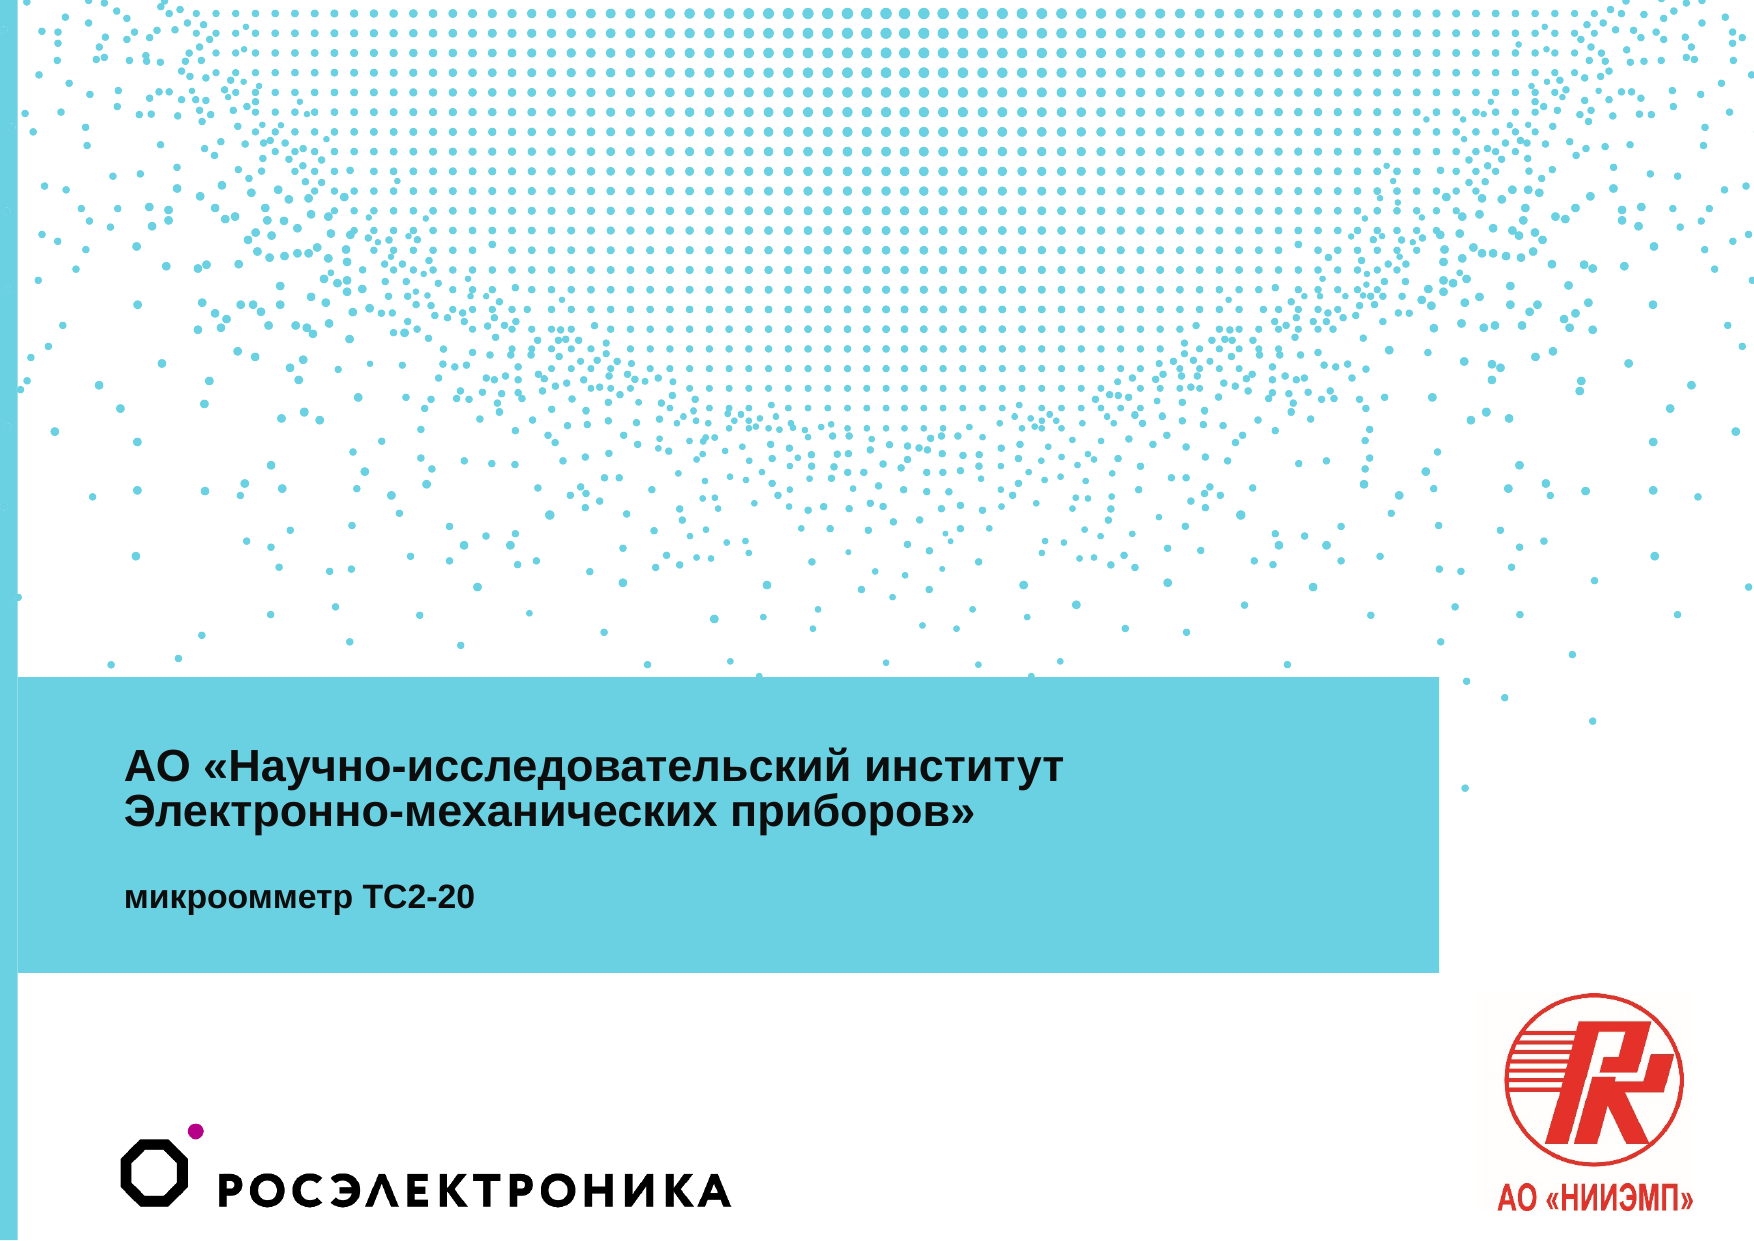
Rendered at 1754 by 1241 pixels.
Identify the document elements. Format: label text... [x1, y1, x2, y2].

title АО «Научно-исследовательский институт Электронно-механических приборов» микроомметр ТС2-20 [108, 737, 1359, 923]
picture [0, 0, 1754, 1241]
